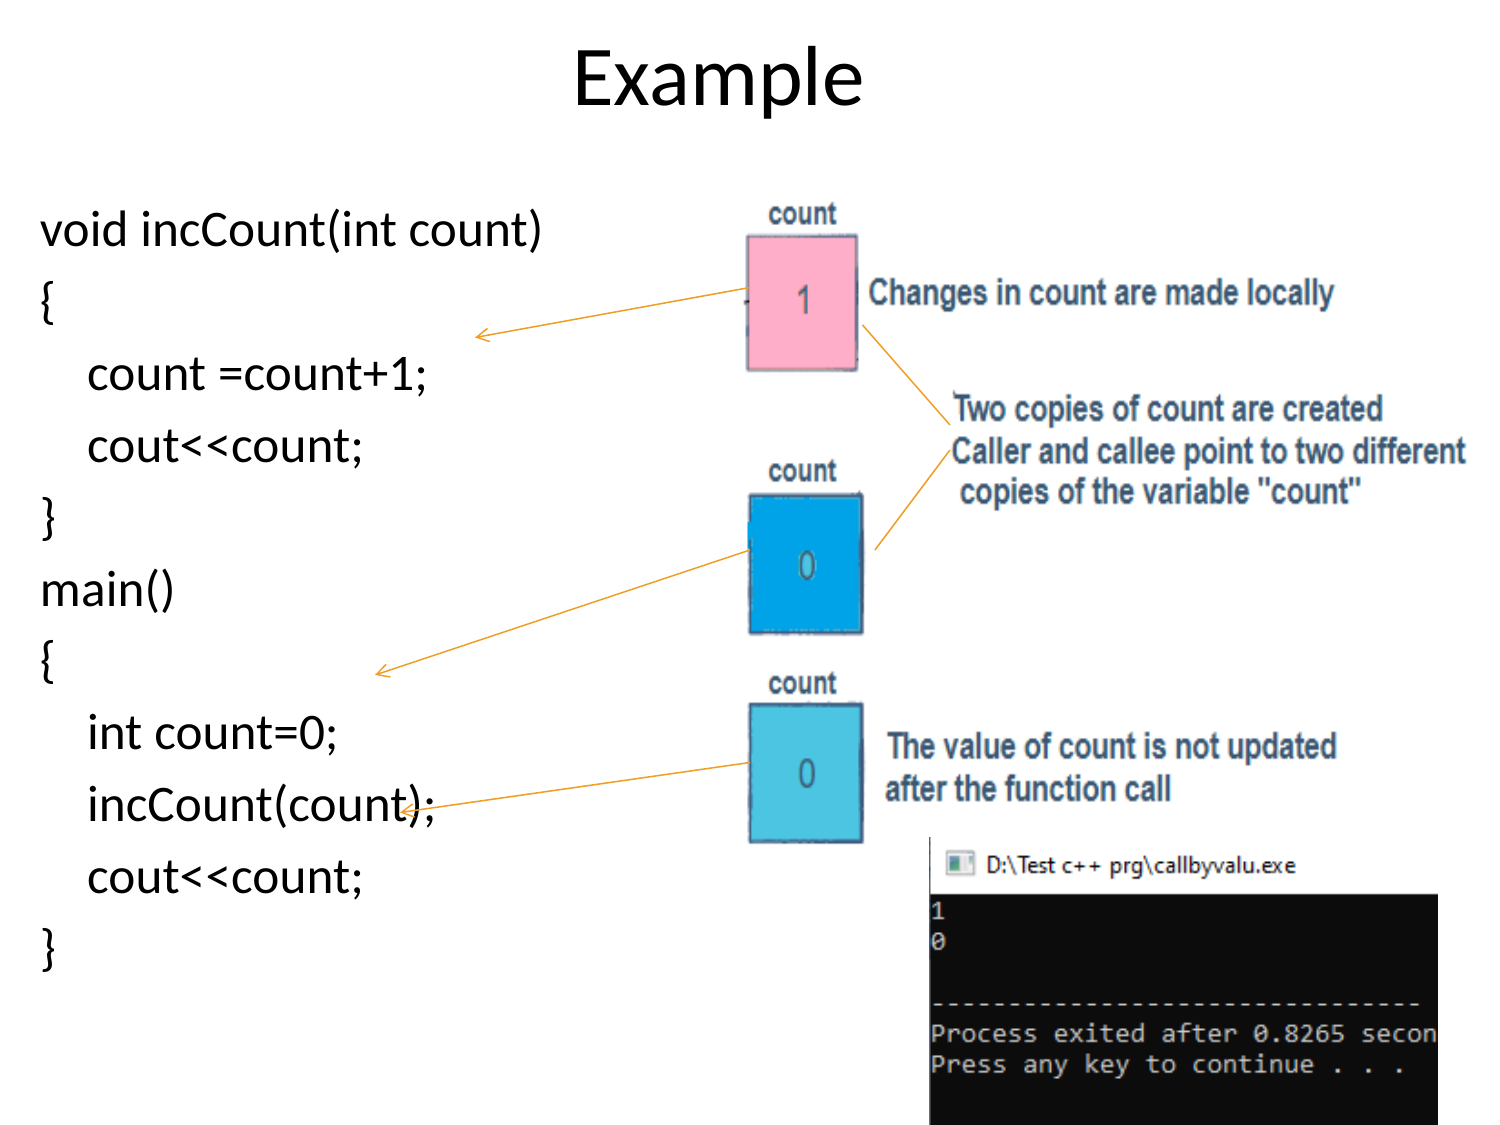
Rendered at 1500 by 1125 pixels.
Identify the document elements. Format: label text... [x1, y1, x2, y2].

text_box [855, 330, 957, 419]
picture [737, 187, 1491, 1125]
picture [799, 551, 816, 579]
list void incCount(int count) { count =count+1; cout<<count; } main() { int count=0; incCount(count); cout<<count; } [24, 187, 625, 988]
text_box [862, 462, 963, 538]
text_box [399, 762, 751, 813]
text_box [374, 549, 751, 676]
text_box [474, 287, 751, 338]
title Example [399, 12, 1038, 130]
